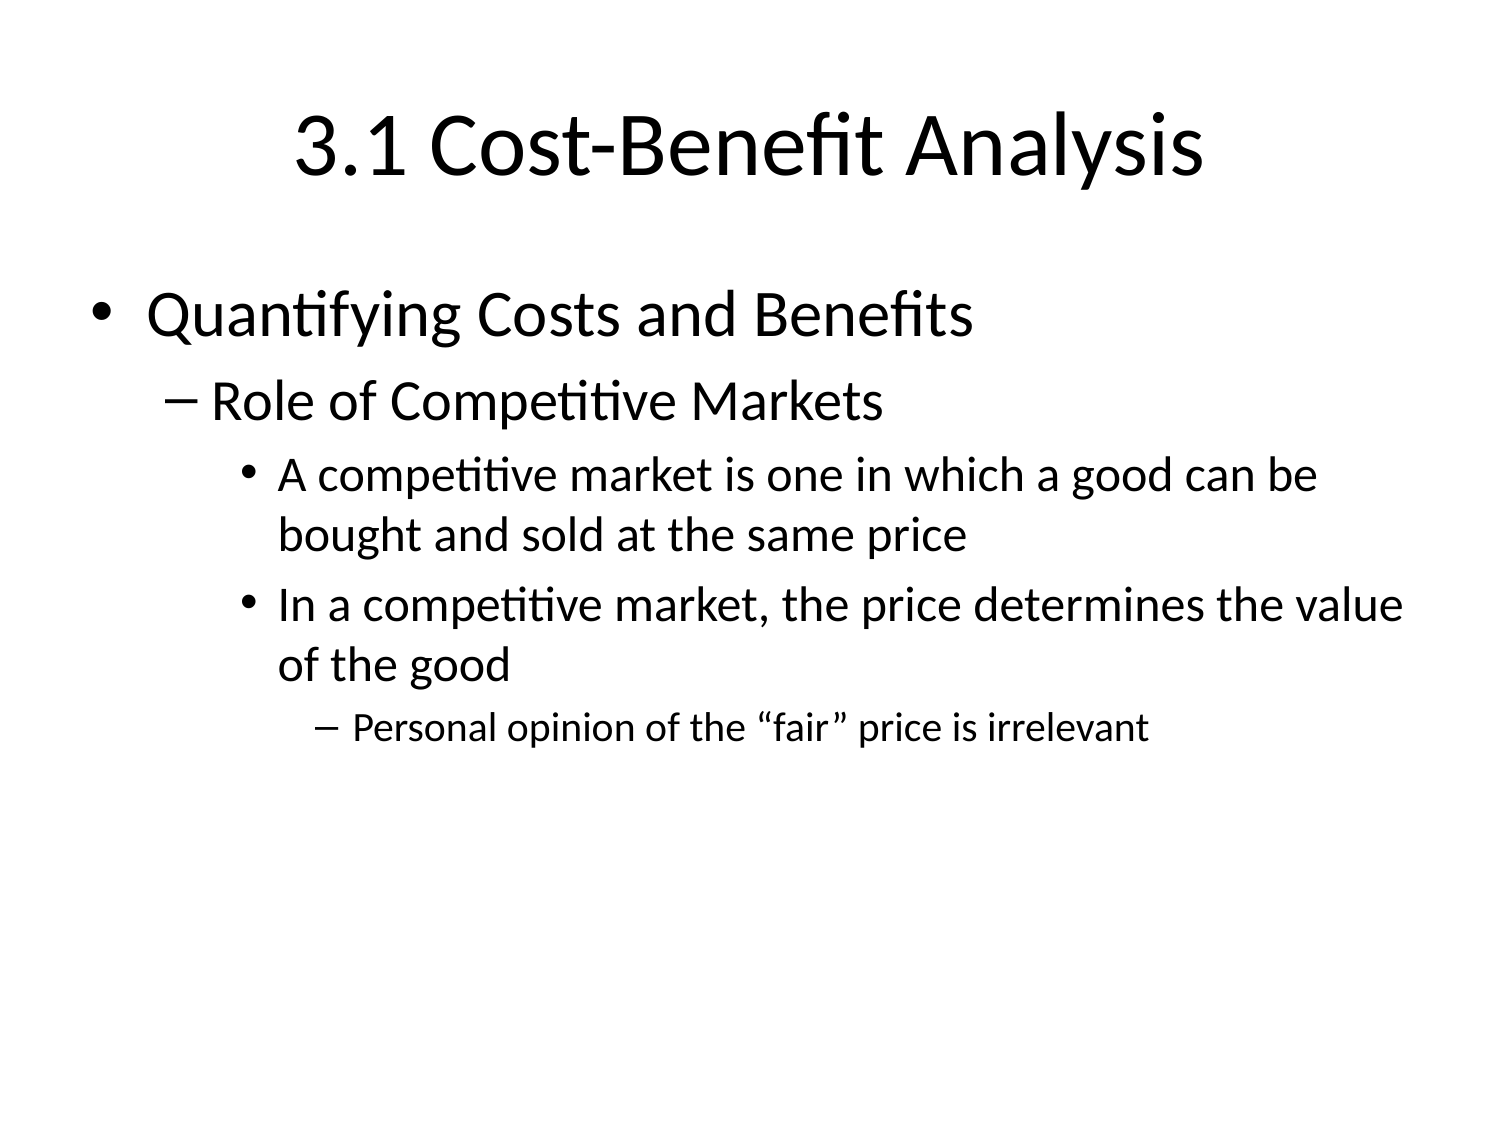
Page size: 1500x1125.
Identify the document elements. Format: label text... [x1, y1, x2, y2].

title 3.1 Cost-Benefit Analysis [74, 44, 1426, 233]
list Quantifying Costs and Benefits Role of Competitive Markets A competitive market is one in which a good can be bought and sold at the same price In a competitive market, the price determines the value of the good Personal opinion of the “fair” price is irrelevant [74, 262, 1426, 1006]
